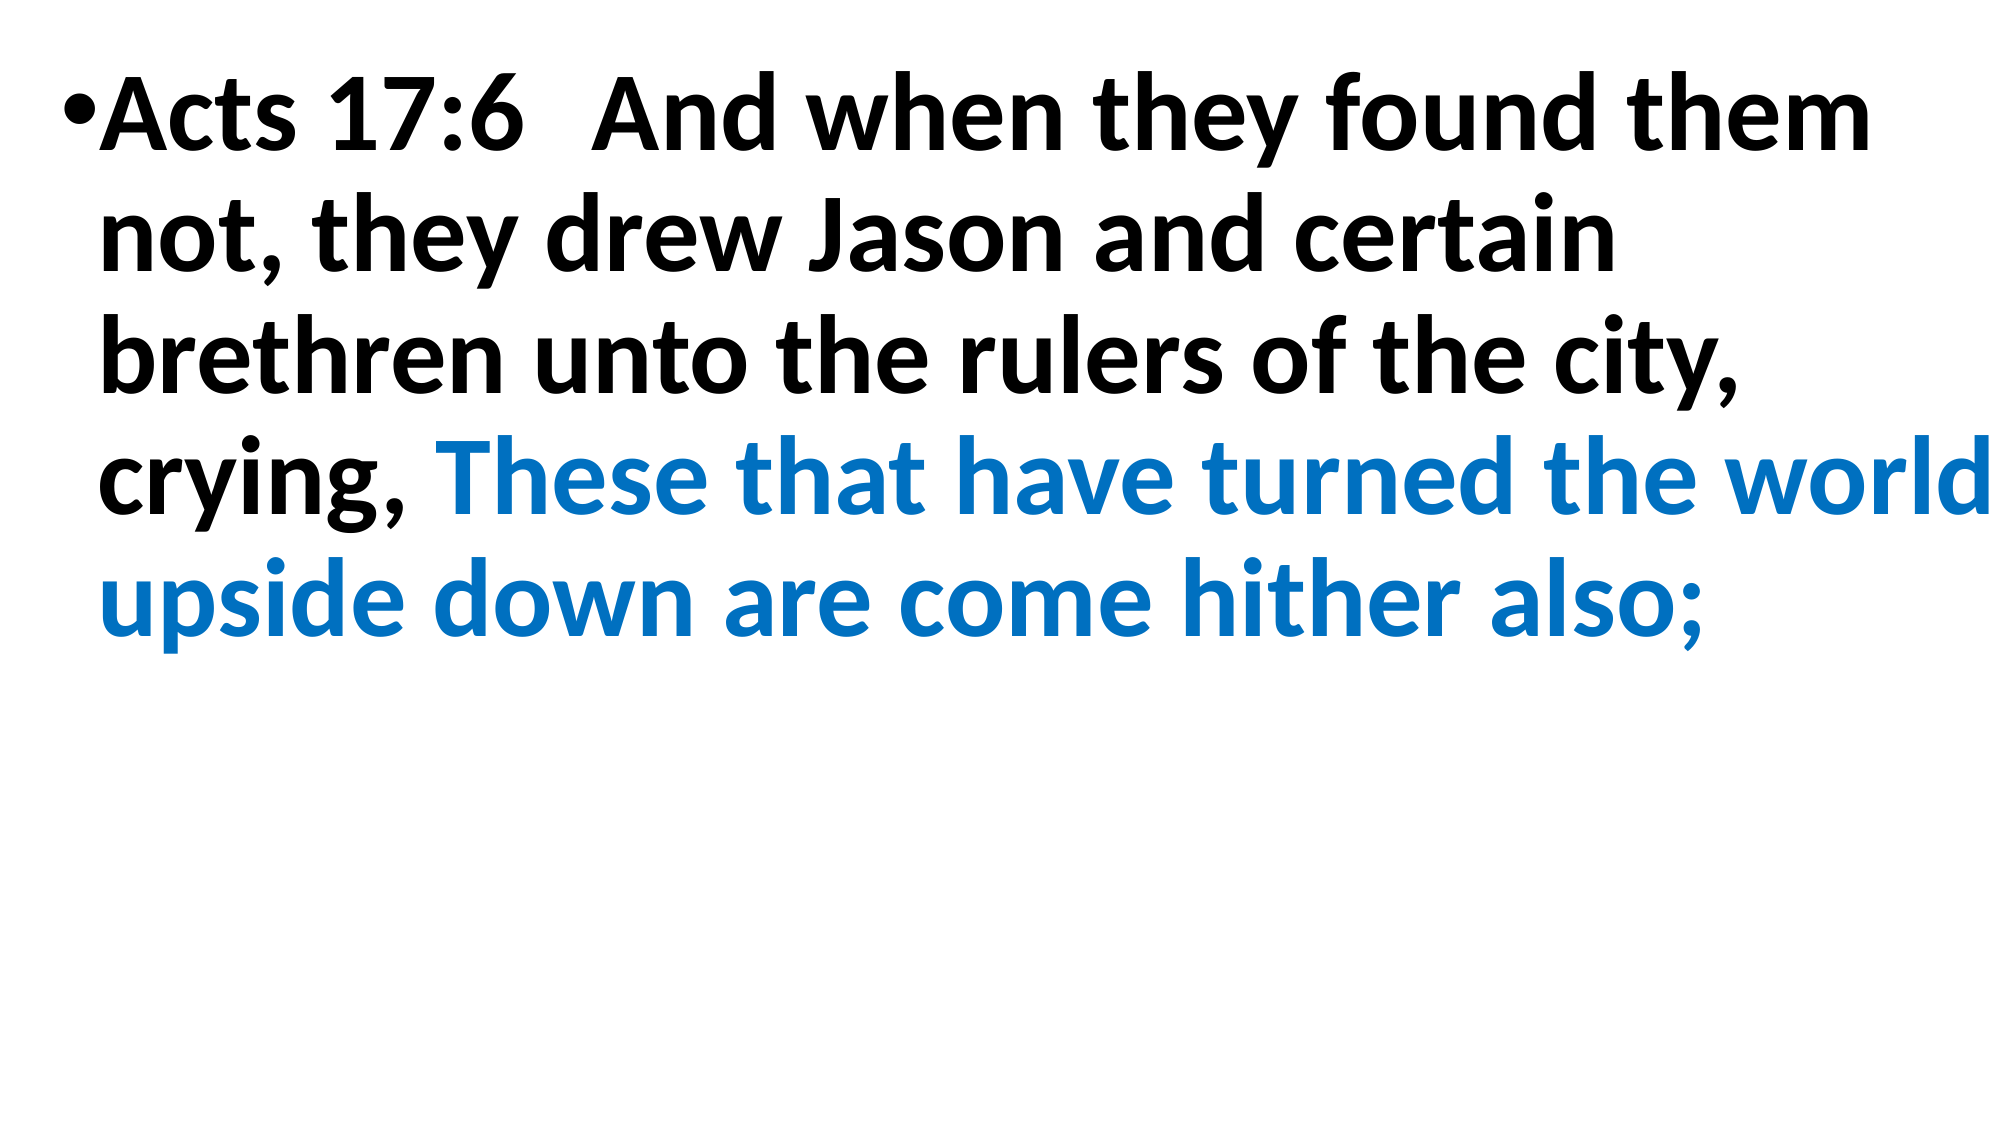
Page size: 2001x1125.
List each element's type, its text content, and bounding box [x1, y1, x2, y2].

list Acts 17:6 And when they found them not, they drew Jason and certain brethren unto the rulers of the city, crying, These that have turned the world upside down are come hither also; [44, 45, 2000, 1098]
